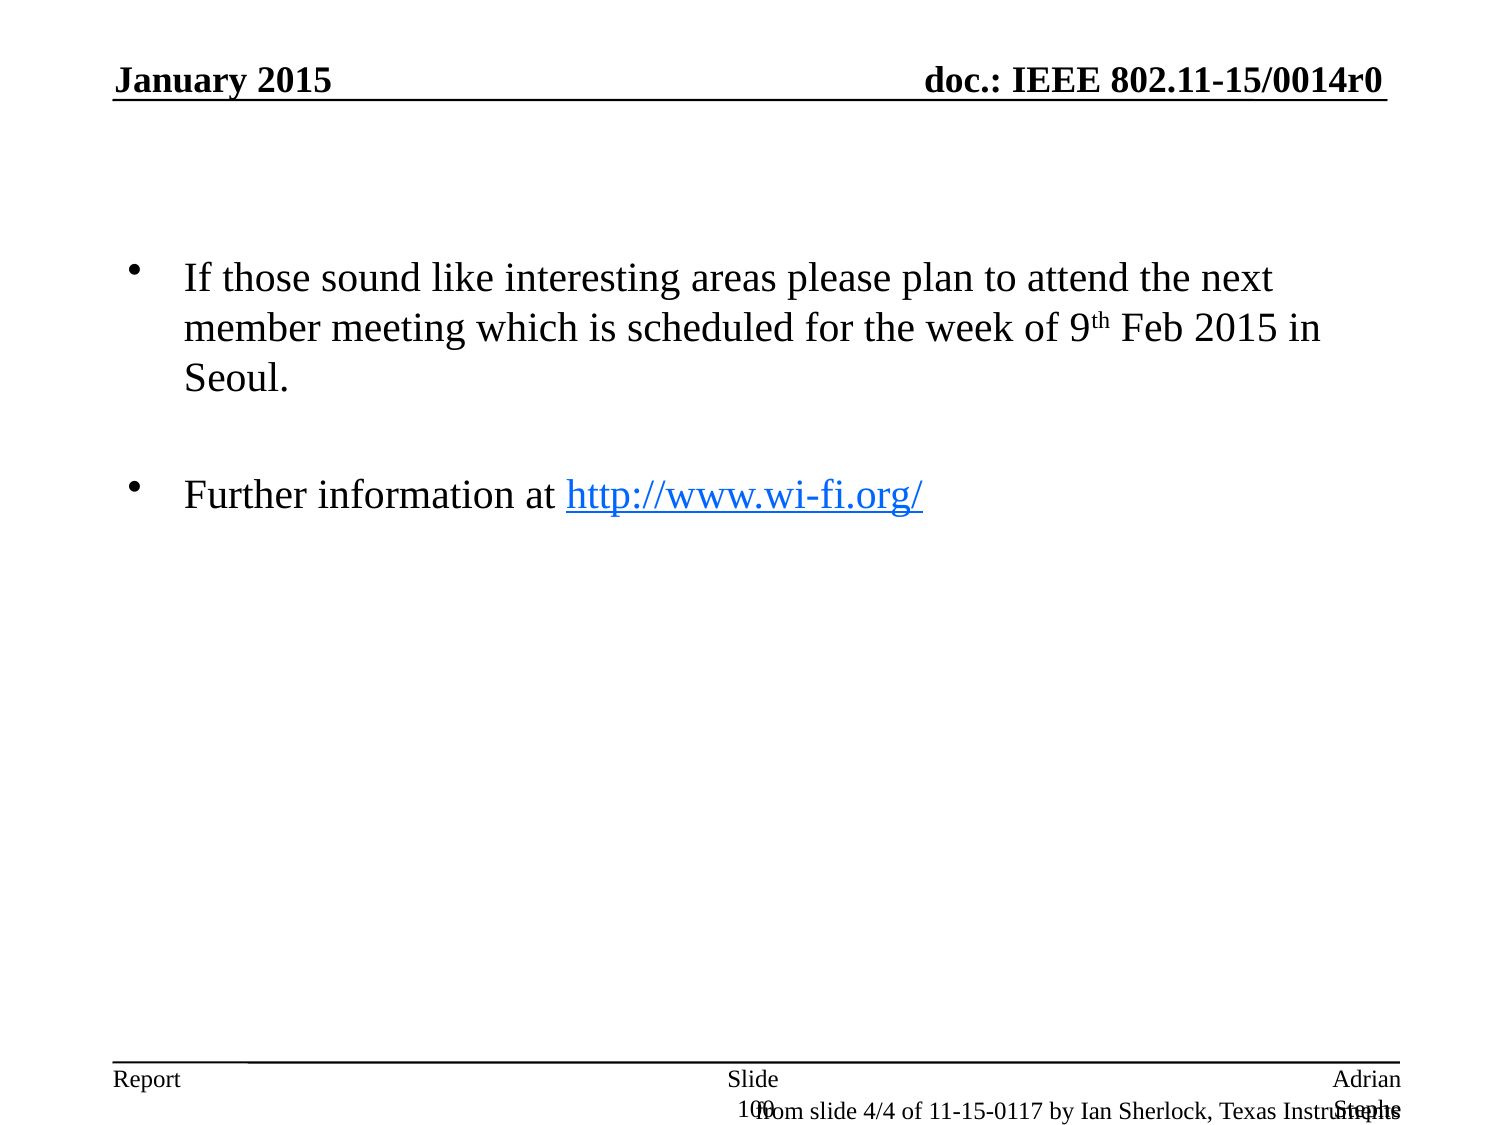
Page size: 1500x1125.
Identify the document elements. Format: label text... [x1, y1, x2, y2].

slide_number Slide 100 [711, 1061, 801, 1093]
footer Adrian Stephens, Intel Corporation [1324, 1061, 1402, 1093]
list If those sound like interesting areas please plan to attend the next member meeting which is scheduled for the week of 9th Feb 2015 in Seoul. Further information at http://www.wi-fi.org/ [112, 125, 1388, 1047]
text_box from slide 4/4 of 11-15-0117 by Ian Sherlock, Texas Instruments [343, 1087, 1417, 1125]
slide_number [114, 54, 374, 101]
